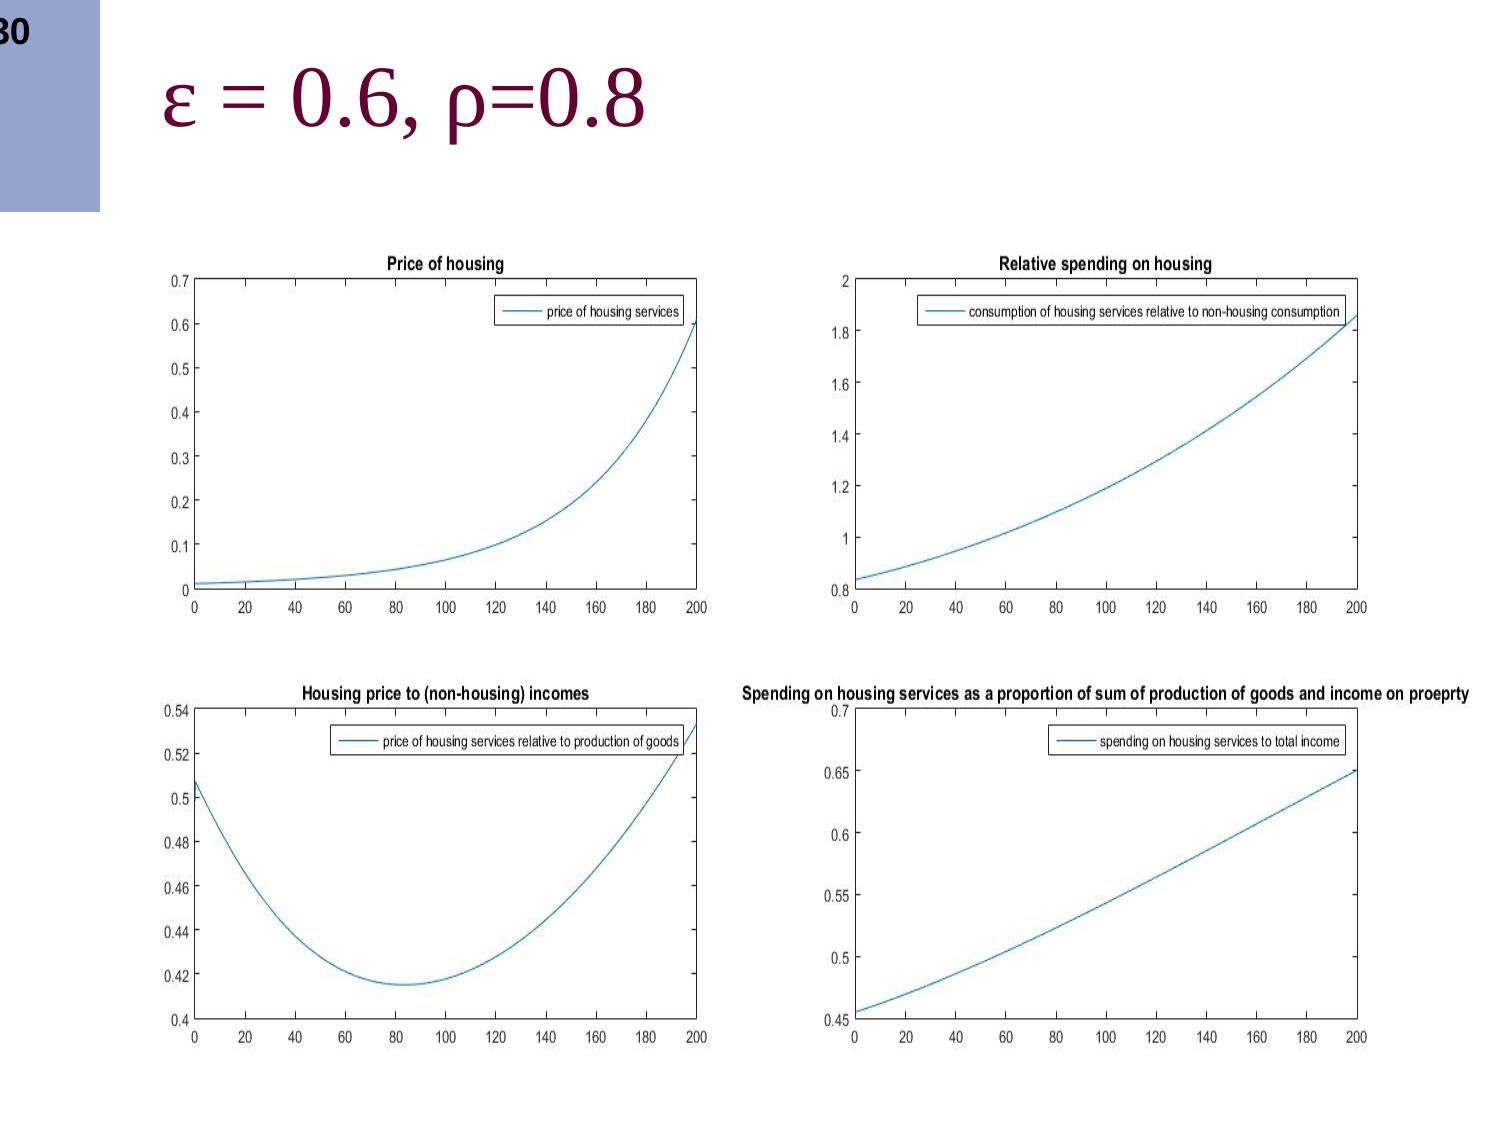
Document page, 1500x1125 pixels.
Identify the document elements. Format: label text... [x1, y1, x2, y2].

title ε = 0.6, ρ=0.8 [123, 45, 1459, 138]
picture [0, 212, 1500, 1118]
